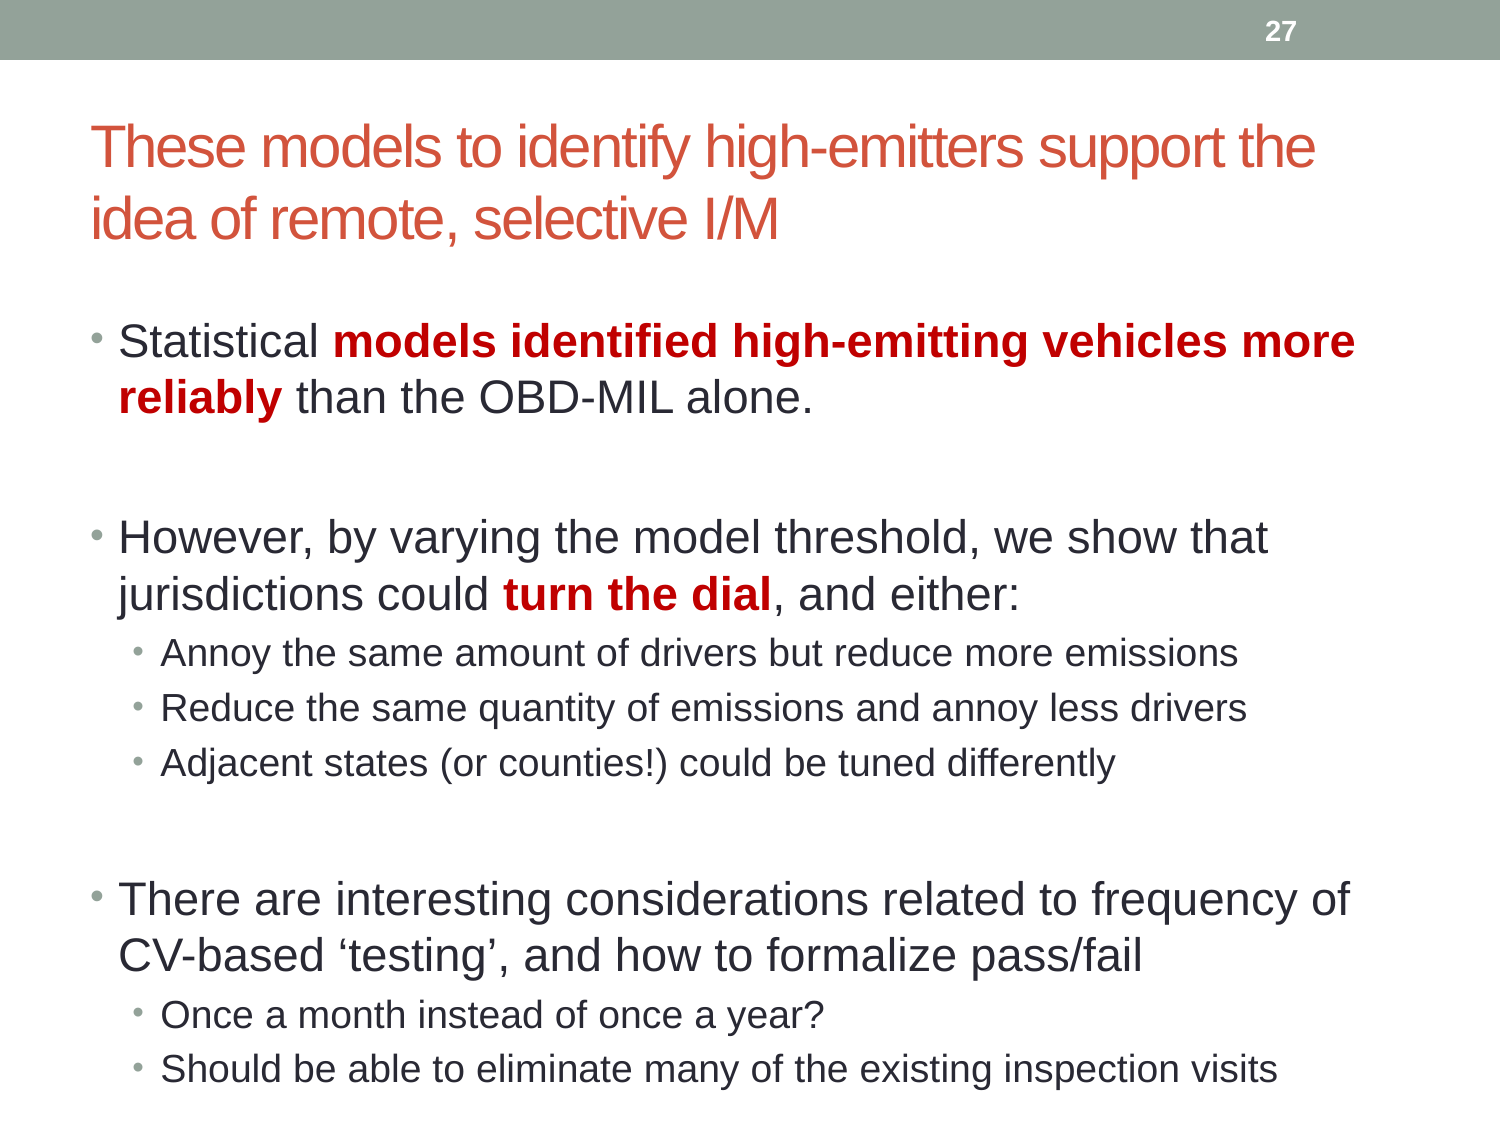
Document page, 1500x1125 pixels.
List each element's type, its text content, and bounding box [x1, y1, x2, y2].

slide_number 27 [1250, 3, 1425, 57]
title These models to identify high-emitters support the idea of remote, selective I/M [75, 98, 1425, 262]
list Statistical models identified high-emitting vehicles more reliably than the OBD-MIL alone. However, by varying the model threshold, we show that jurisdictions could turn the dial, and either: Annoy the same amount of drivers but reduce more emissions Reduce the same quantity of emissions and annoy less drivers Adjacent states (or counties!) could be tuned differently There are interesting considerations related to frequency of CV-based ‘testing’, and how to formalize pass/fail Once a month instead of once a year? Should be able to eliminate many of the existing inspection visits [75, 302, 1425, 1103]
